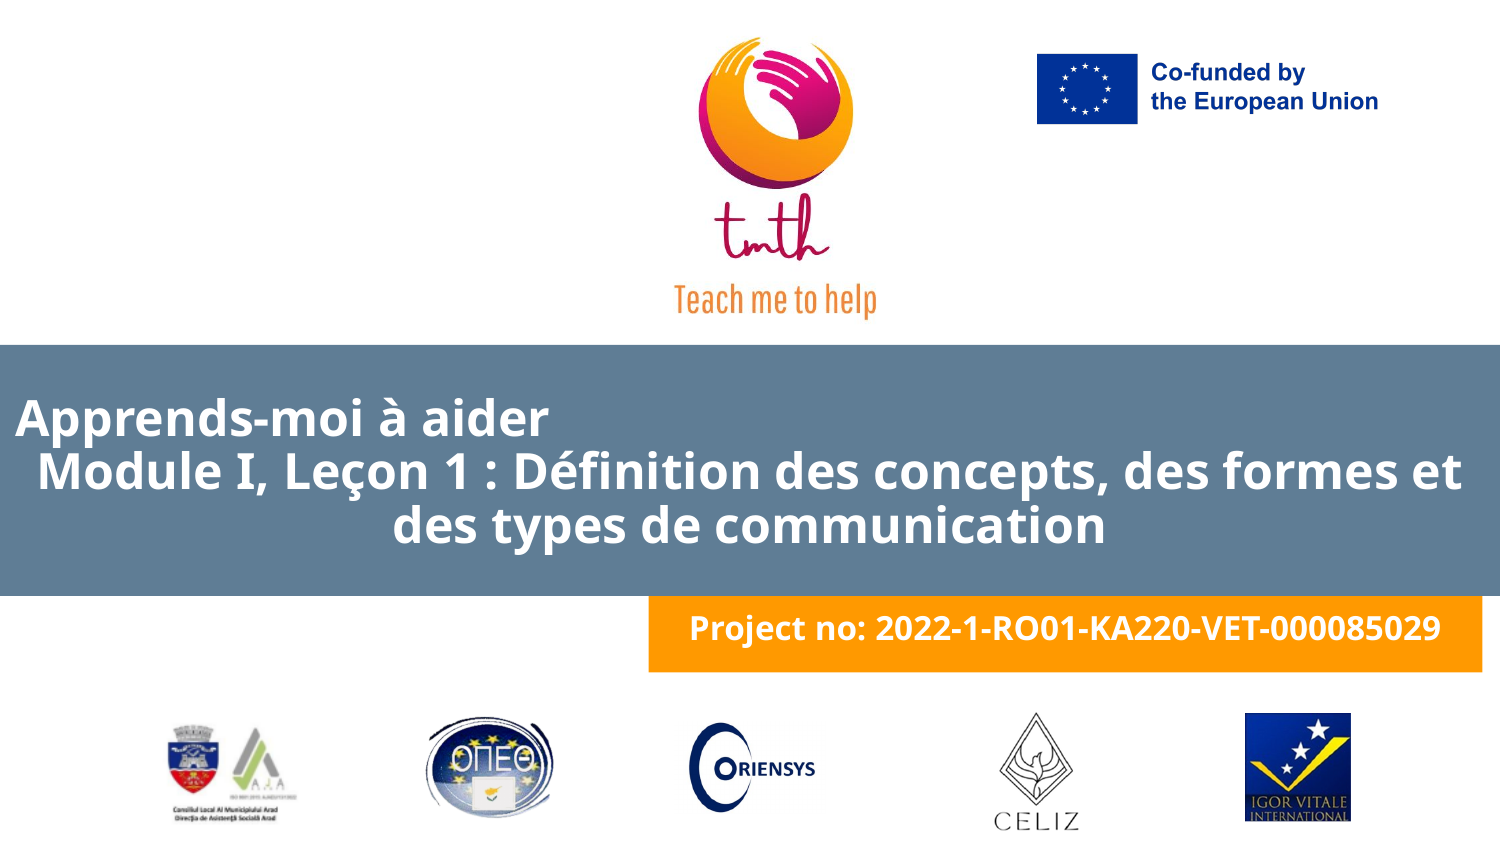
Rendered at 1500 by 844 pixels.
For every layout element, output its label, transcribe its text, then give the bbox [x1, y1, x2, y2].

picture [609, 11, 942, 329]
text_box Apprends-moi à aider Module I, Leçon 1 : Définition des concepts, des formes et des types de communication [0, 344, 1500, 596]
picture [1036, 47, 1382, 130]
text_box Project no: 2022-1-RO01-KA220-VET-000085029 [648, 596, 1483, 673]
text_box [148, 697, 1352, 838]
